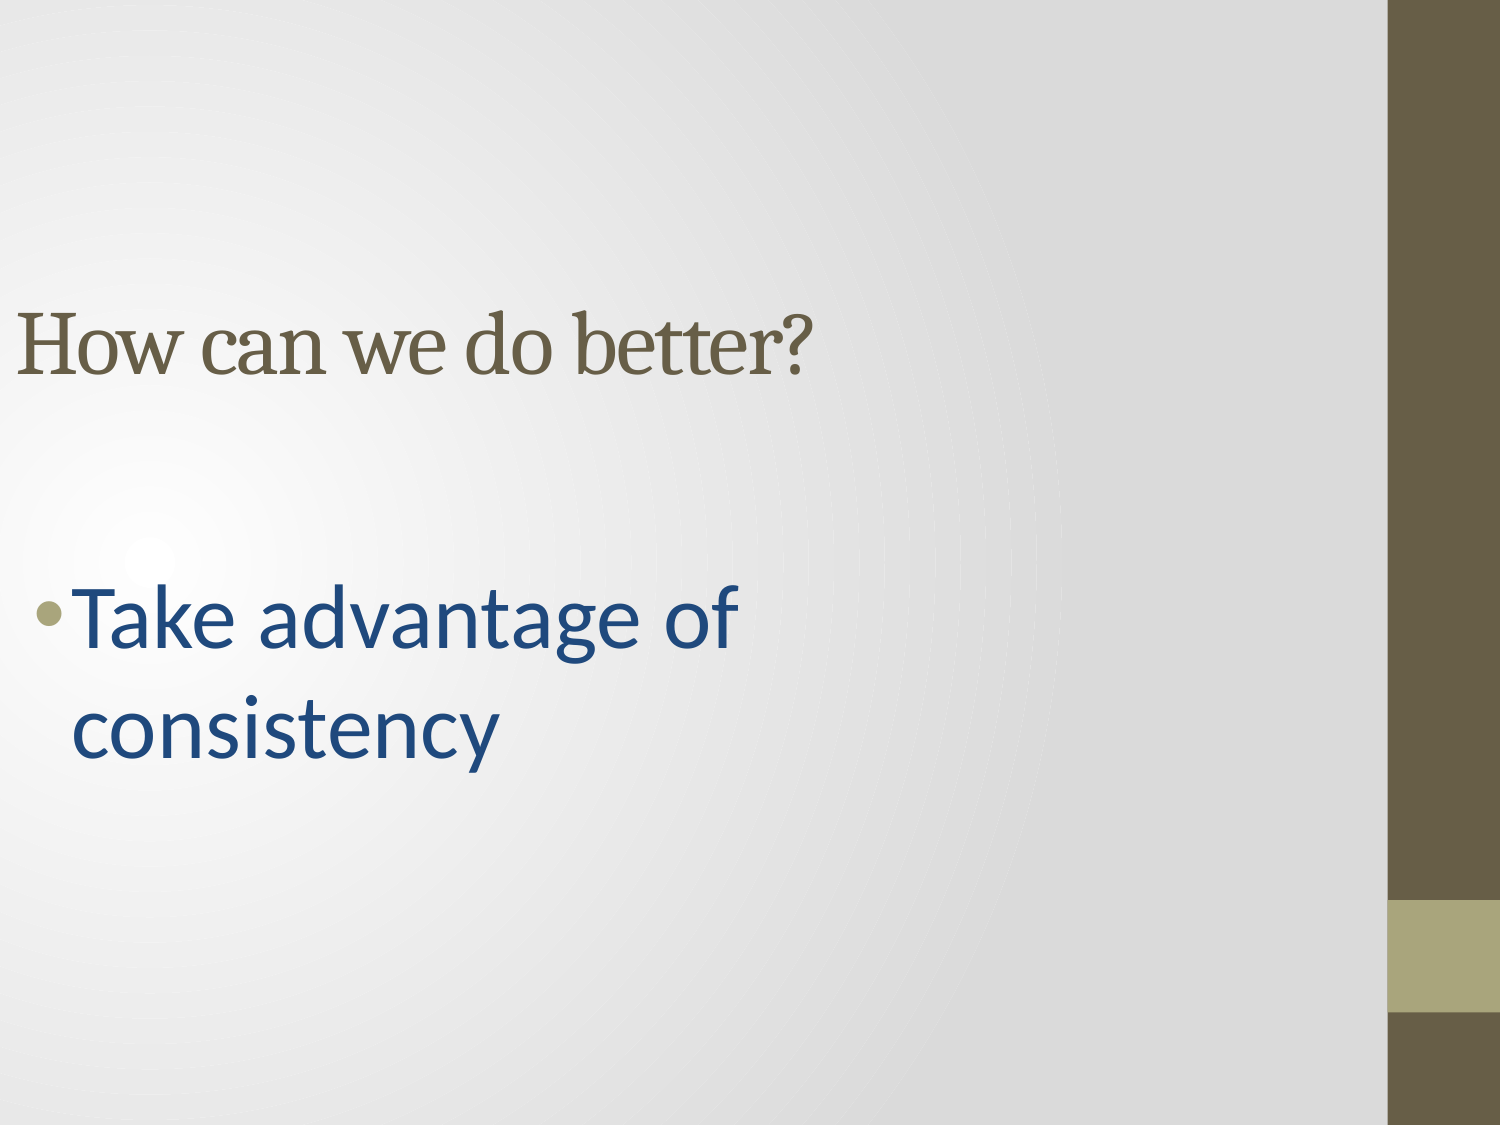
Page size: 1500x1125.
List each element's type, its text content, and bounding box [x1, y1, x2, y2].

title How can we do better? [0, 200, 1050, 475]
subtitle Take advantage of consistency [0, 549, 1050, 838]
